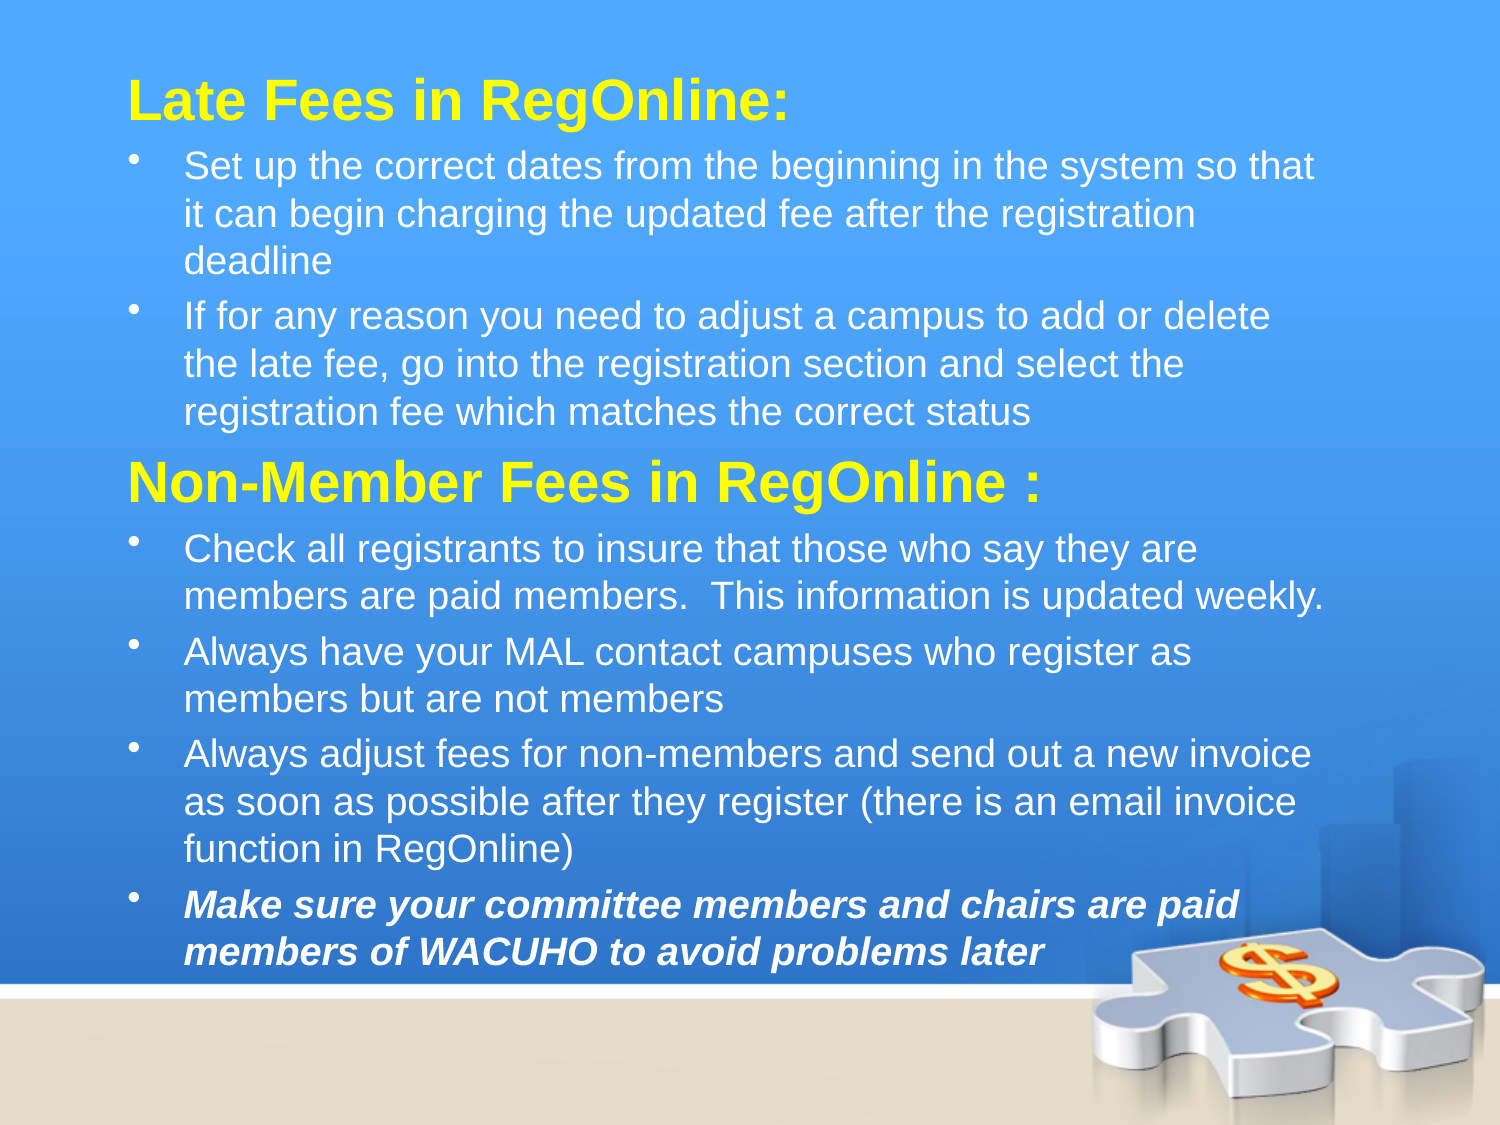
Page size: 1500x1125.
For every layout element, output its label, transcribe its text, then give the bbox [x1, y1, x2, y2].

picture [0, 0, 1500, 1125]
list Late Fees in RegOnline: Set up the correct dates from the beginning in the system so that it can begin charging the updated fee after the registration deadline If for any reason you need to adjust a campus to add or delete the late fee, go into the registration section and select the registration fee which matches the correct status Non-Member Fees in RegOnline : Check all registrants to insure that those who say they are members are paid members. This information is updated weekly. Always have your MAL contact campuses who register as members but are not members Always adjust fees for non-members and send out a new invoice as soon as possible after they register (there is an email invoice function in RegOnline) Make sure your committee members and chairs are paid members of WACUHO to avoid problems later [111, 54, 1353, 918]
